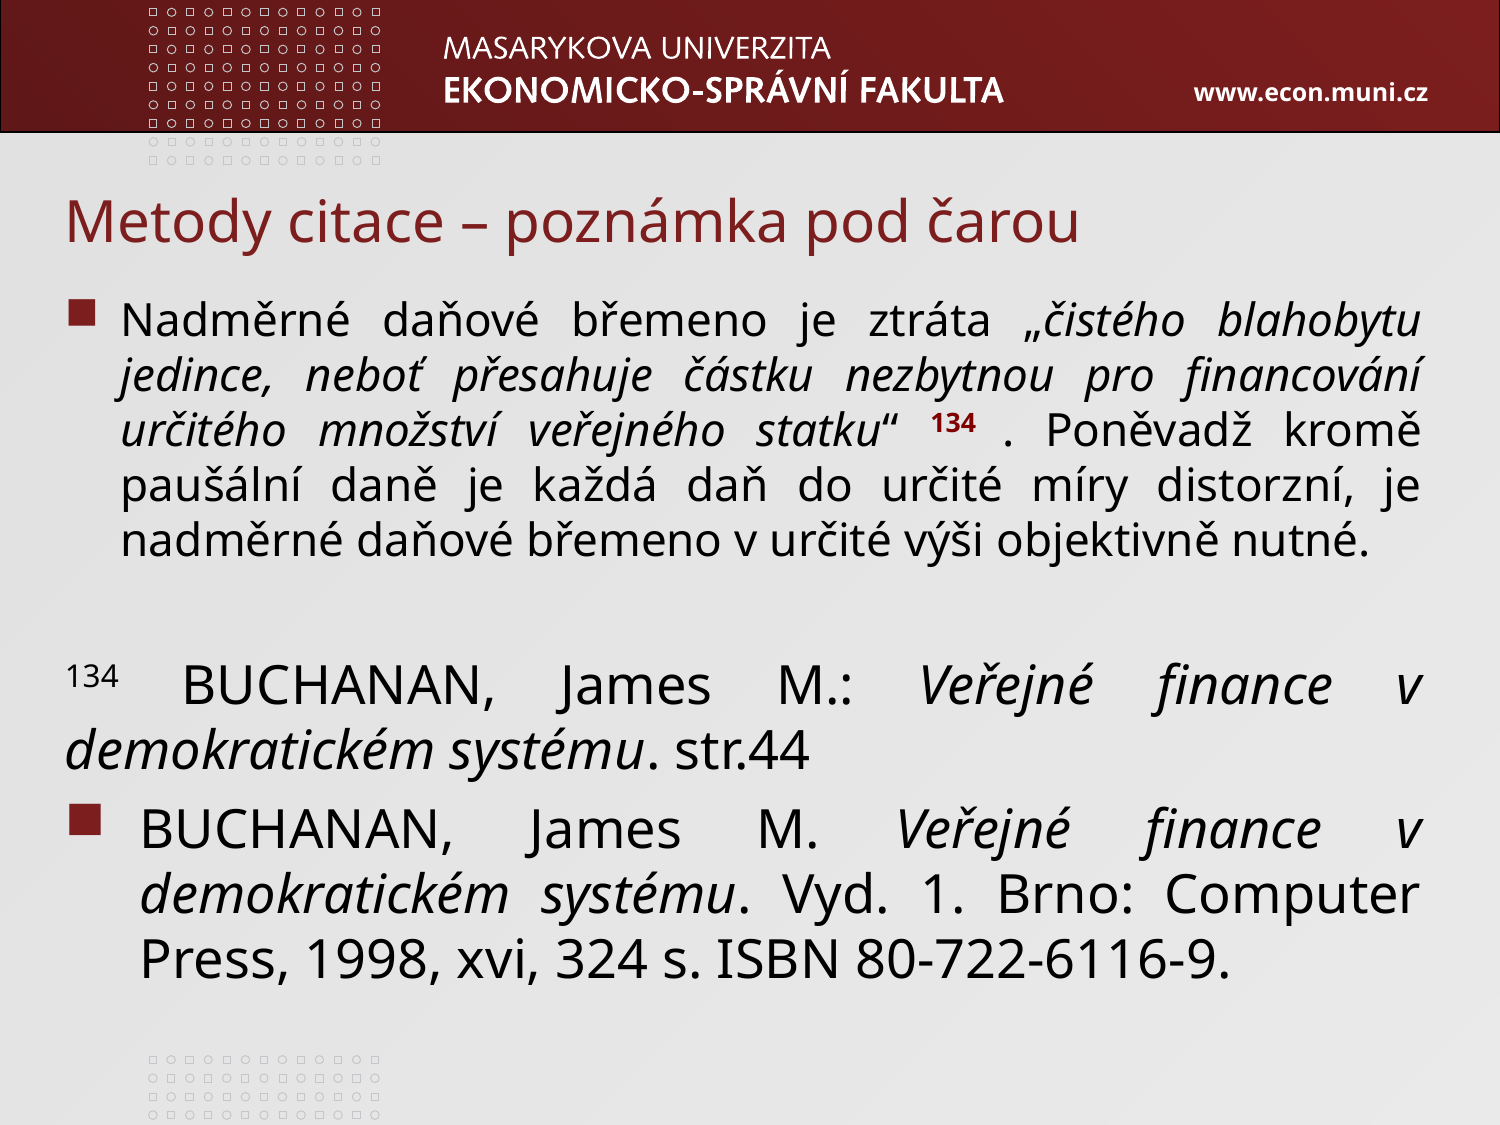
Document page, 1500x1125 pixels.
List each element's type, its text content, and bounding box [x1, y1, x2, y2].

list Nadměrné daňové břemeno je ztráta „čistého blahobytu jedince, neboť přesahuje částku nezbytnou pro financování určitého množství veřejného statku“ 134 . Poněvadž kromě paušální daně je každá daň do určité míry distorzní, je nadměrné daňové břemeno v určité výši objektivně nutné. 134 BUCHANAN, James M.: Veřejné finance v demokratickém systému. str.44 BUCHANAN, James M. Veřejné finance v demokratickém systému. Vyd. 1. Brno: Computer Press, 1998, xvi, 324 s. ISBN 80-722-6116-9. [64, 290, 1423, 1006]
title Metody citace – poznámka pod čarou [64, 184, 1425, 268]
